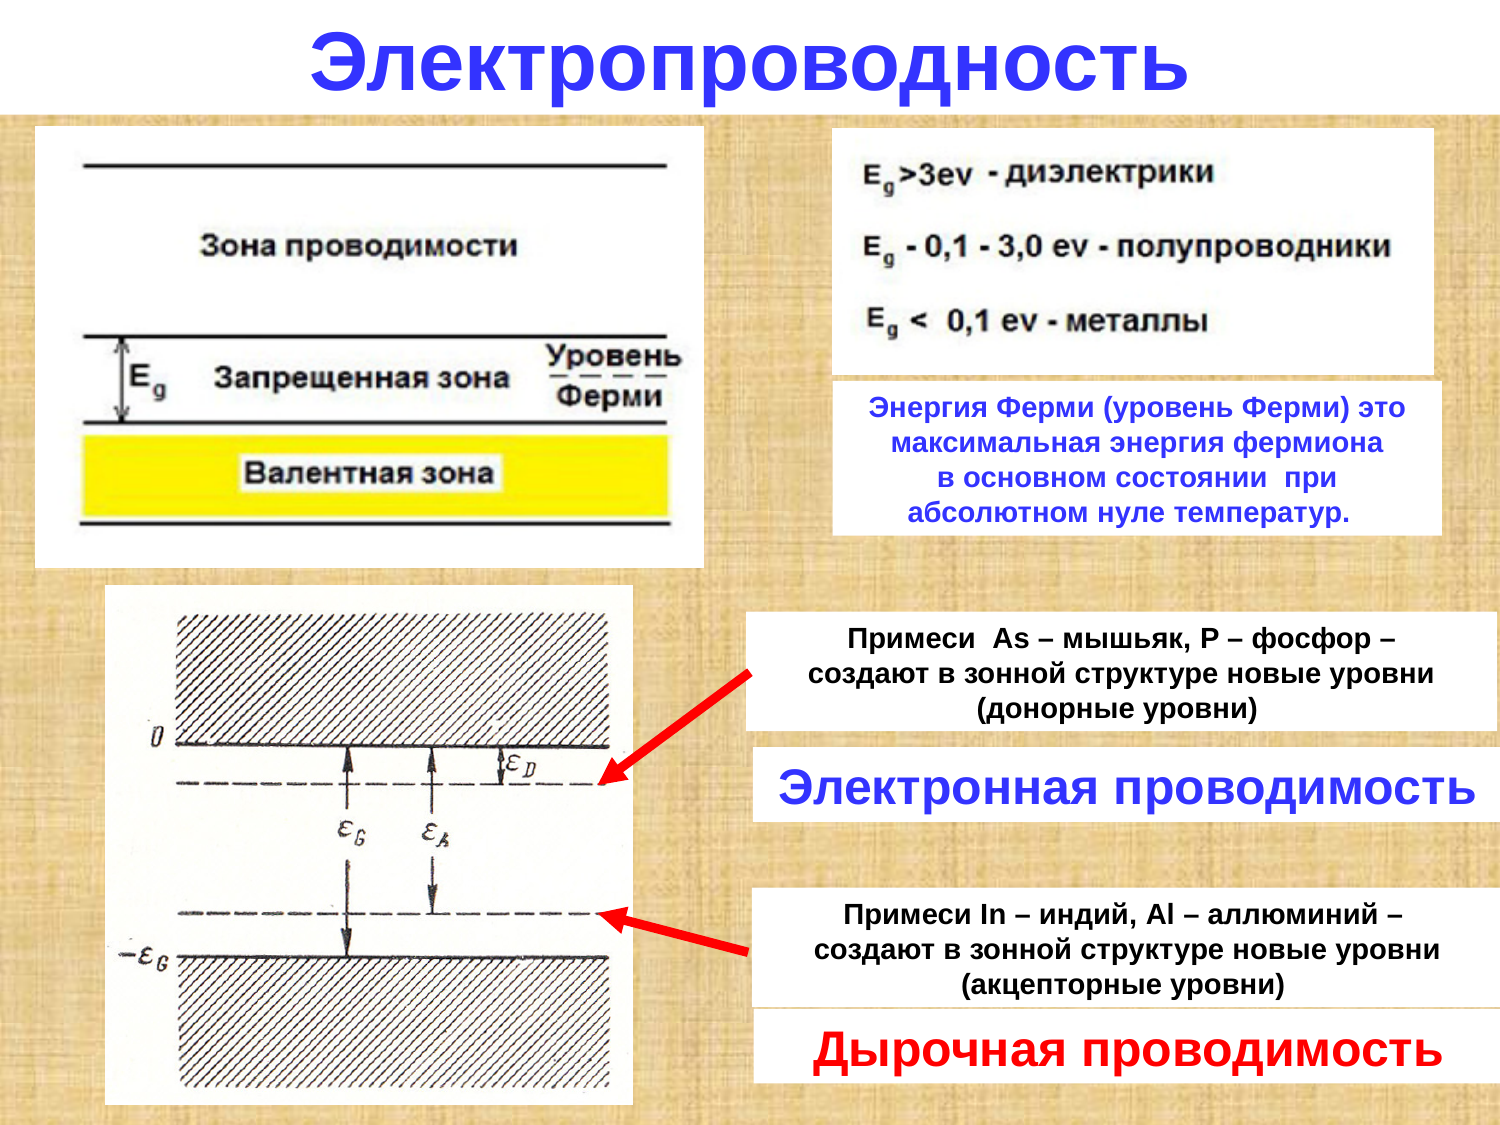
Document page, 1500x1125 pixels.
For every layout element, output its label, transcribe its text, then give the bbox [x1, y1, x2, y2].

text_box Дырочная проводимость [753, 1008, 1500, 1084]
text_box Примеси As – мышьяк, P – фосфор – создают в зонной структуре новые уровни (донорные уровни) [746, 611, 1498, 732]
picture [0, 115, 1500, 1125]
text_box Энергия Ферми (уровень Ферми) это максимальная энергия фермиона в основном состоянии при абсолютном нуле температур. [832, 380, 1442, 536]
text_box Электронная проводимость [752, 747, 1500, 822]
text_box Примеси In – индий, Al – аллюминий – создают в зонной структуре новые уровни (акцепторные уровни) [751, 887, 1500, 1008]
text_box Электропроводность [0, 0, 1500, 115]
